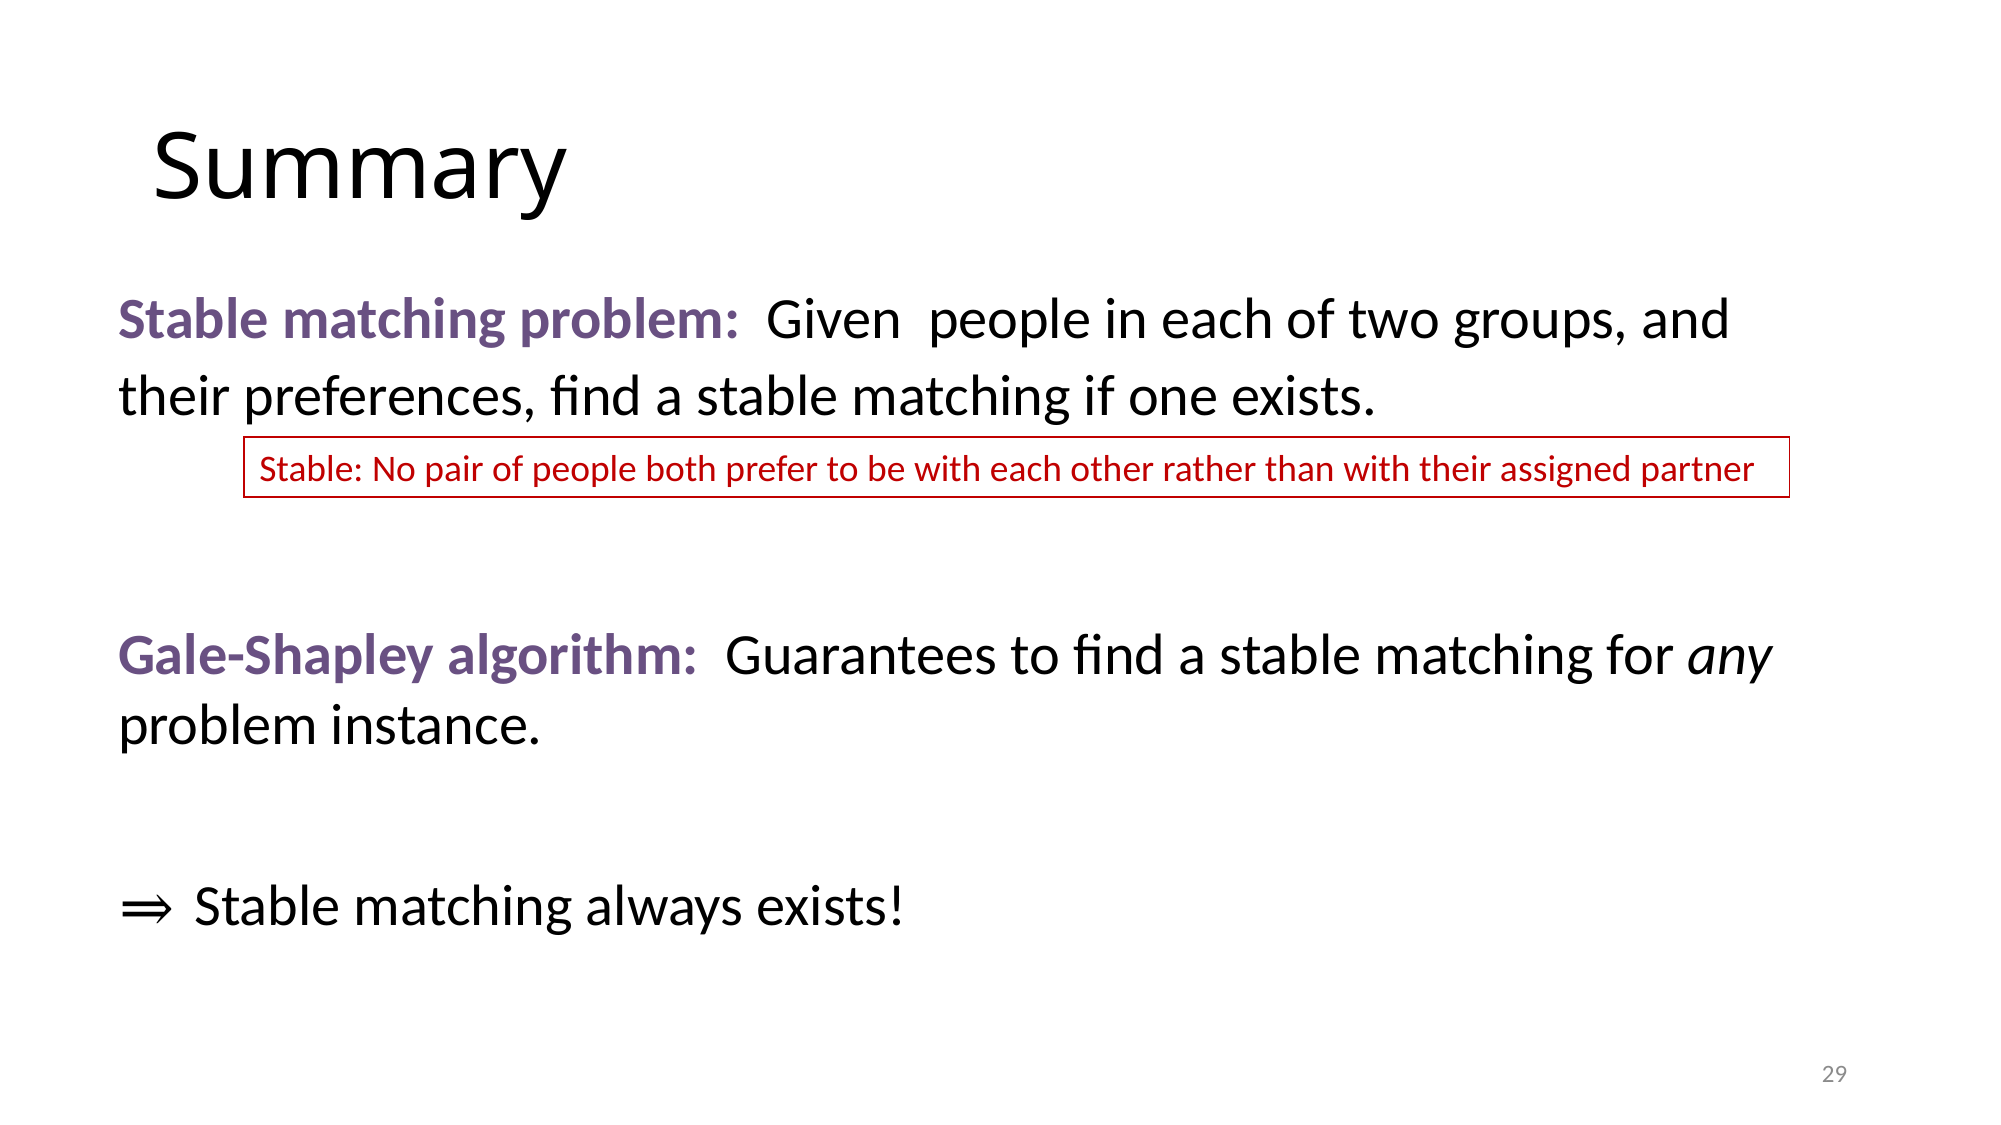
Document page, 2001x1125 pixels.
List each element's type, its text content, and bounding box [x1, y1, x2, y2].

text_box Stable: No pair of people both prefer to be with each other rather than with their assigned partner [244, 436, 1790, 497]
title Summary [137, 59, 1863, 278]
slide_number 29 [1412, 1042, 1863, 1103]
